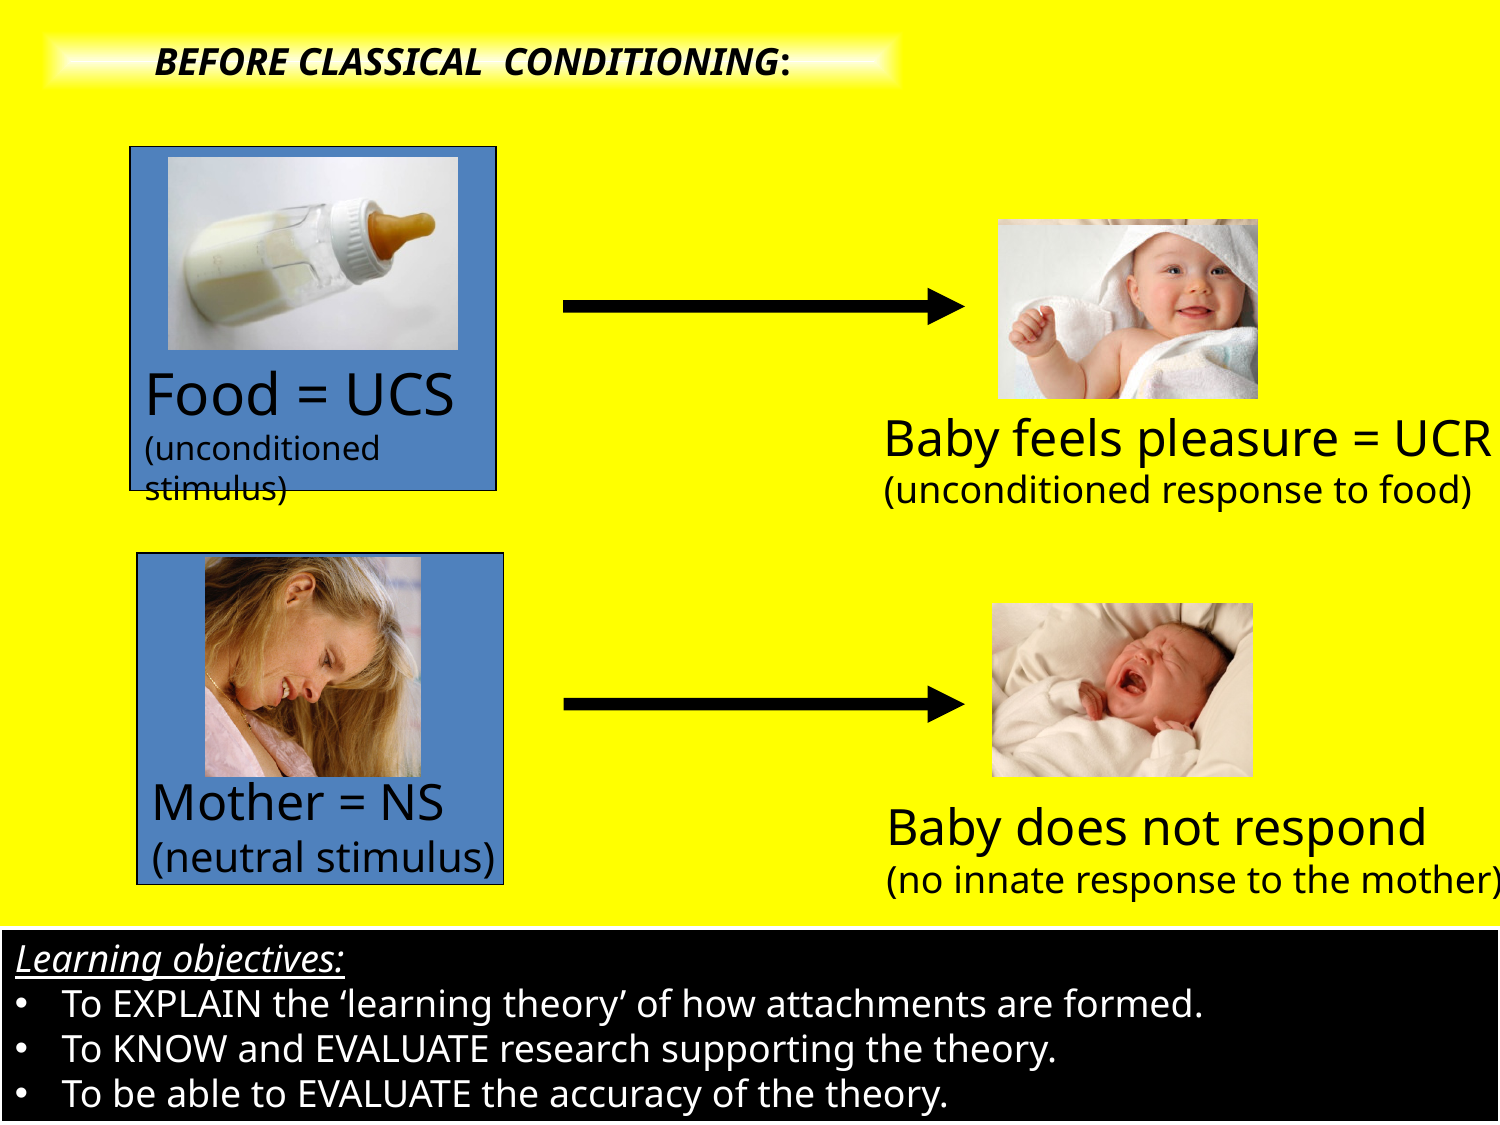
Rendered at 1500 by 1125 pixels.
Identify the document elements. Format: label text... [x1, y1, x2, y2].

picture [992, 603, 1253, 777]
text_box Baby feels pleasure = UCR (unconditioned response to food) [869, 398, 1500, 519]
picture [205, 557, 421, 777]
picture [997, 219, 1258, 399]
text_box [563, 697, 966, 711]
text_box [129, 146, 497, 350]
picture [168, 156, 458, 351]
text_box [137, 552, 504, 763]
text_box Baby does not respond (no innate response to the mother) [871, 788, 1500, 908]
text_box Mother = NS (neutral stimulus) [137, 763, 564, 889]
text_box Food = UCS (unconditioned stimulus) [129, 350, 497, 515]
text_box BEFORE CLASSICAL CONDITIONING: [41, 30, 904, 91]
text_box Learning objectives: To EXPLAIN the ‘learning theory’ of how attachments are formed. To KNOW and EVALUATE research supporting the theory. To be able to EVALUATE the accuracy of the theory. [0, 928, 1500, 1123]
text_box [563, 300, 966, 313]
